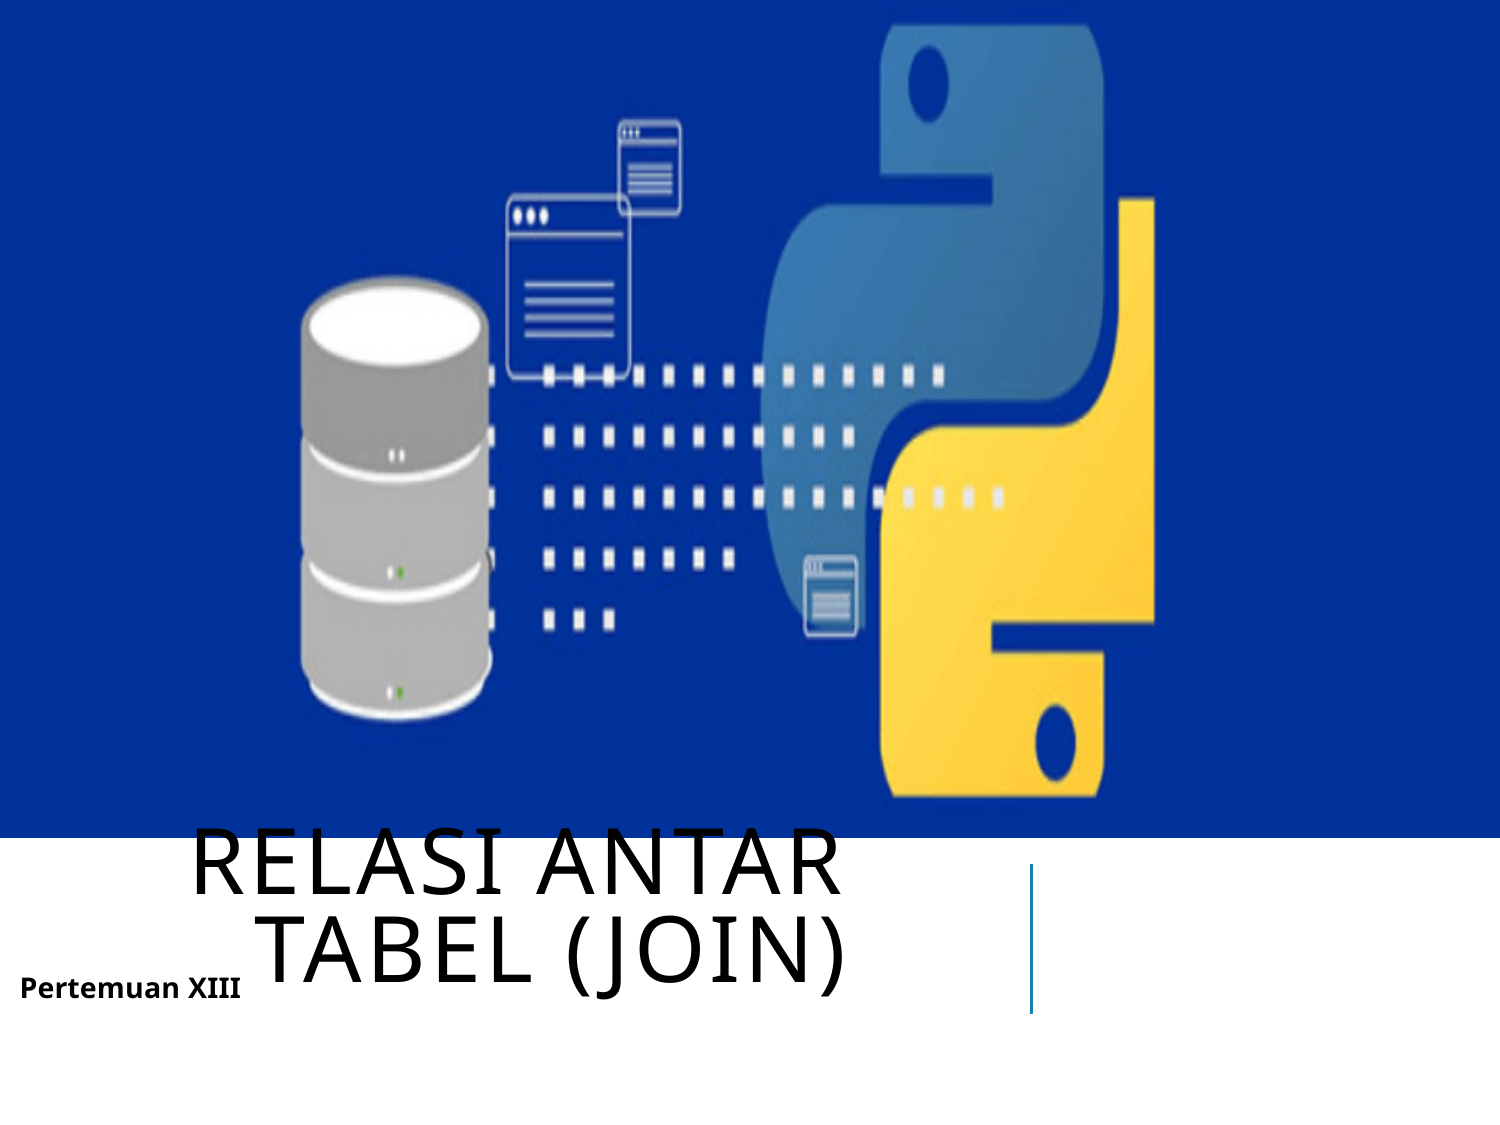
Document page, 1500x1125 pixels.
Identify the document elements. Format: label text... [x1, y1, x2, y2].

picture [0, 0, 1500, 838]
subtitle Pertemuan XIII [4, 962, 430, 1013]
title RELASI ANTAR TABEL (JOIN) [0, 845, 863, 1063]
